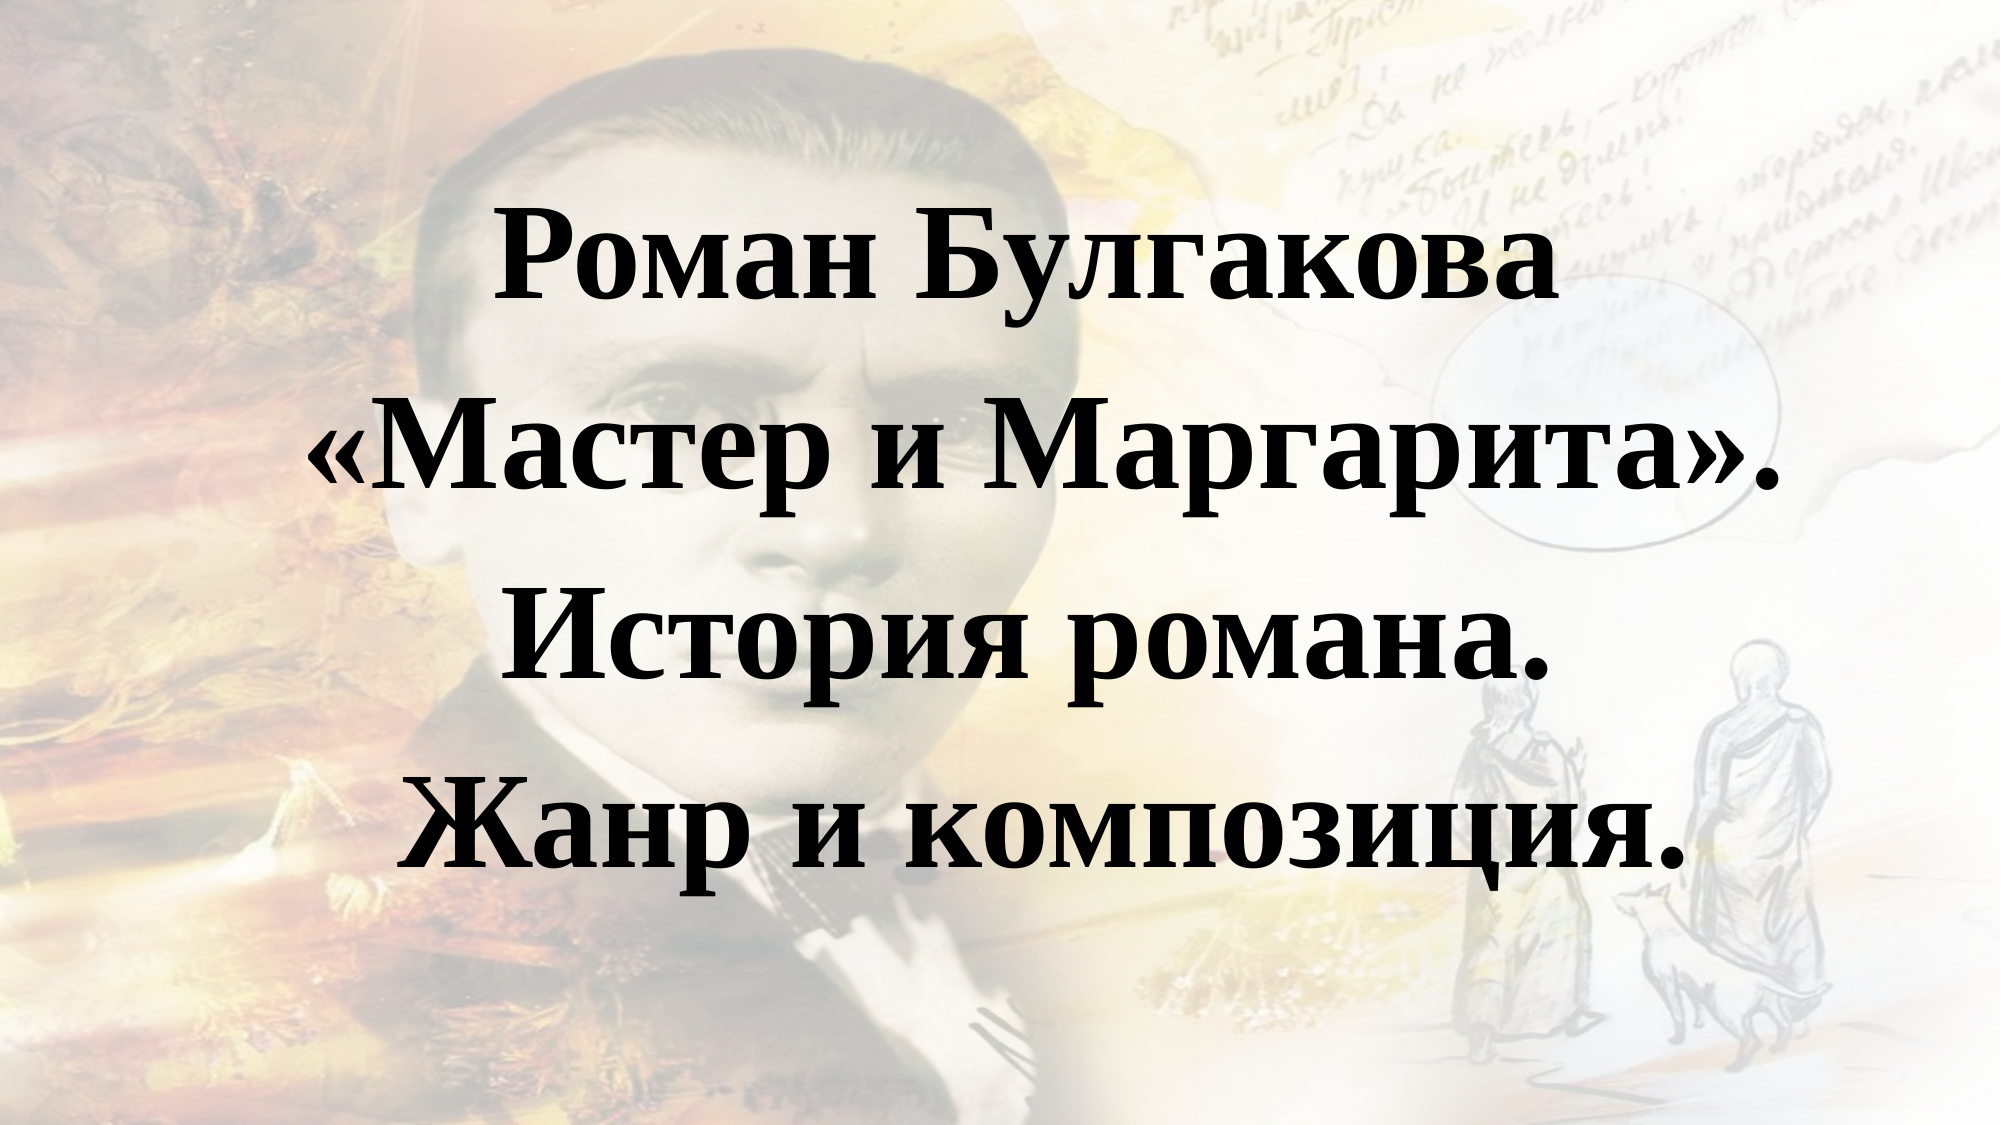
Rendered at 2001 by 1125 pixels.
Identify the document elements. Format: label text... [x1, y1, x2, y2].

text_box Роман Булгакова «Мастер и Маргарита». История романа. Жанр и композиция. [24, 129, 1975, 903]
